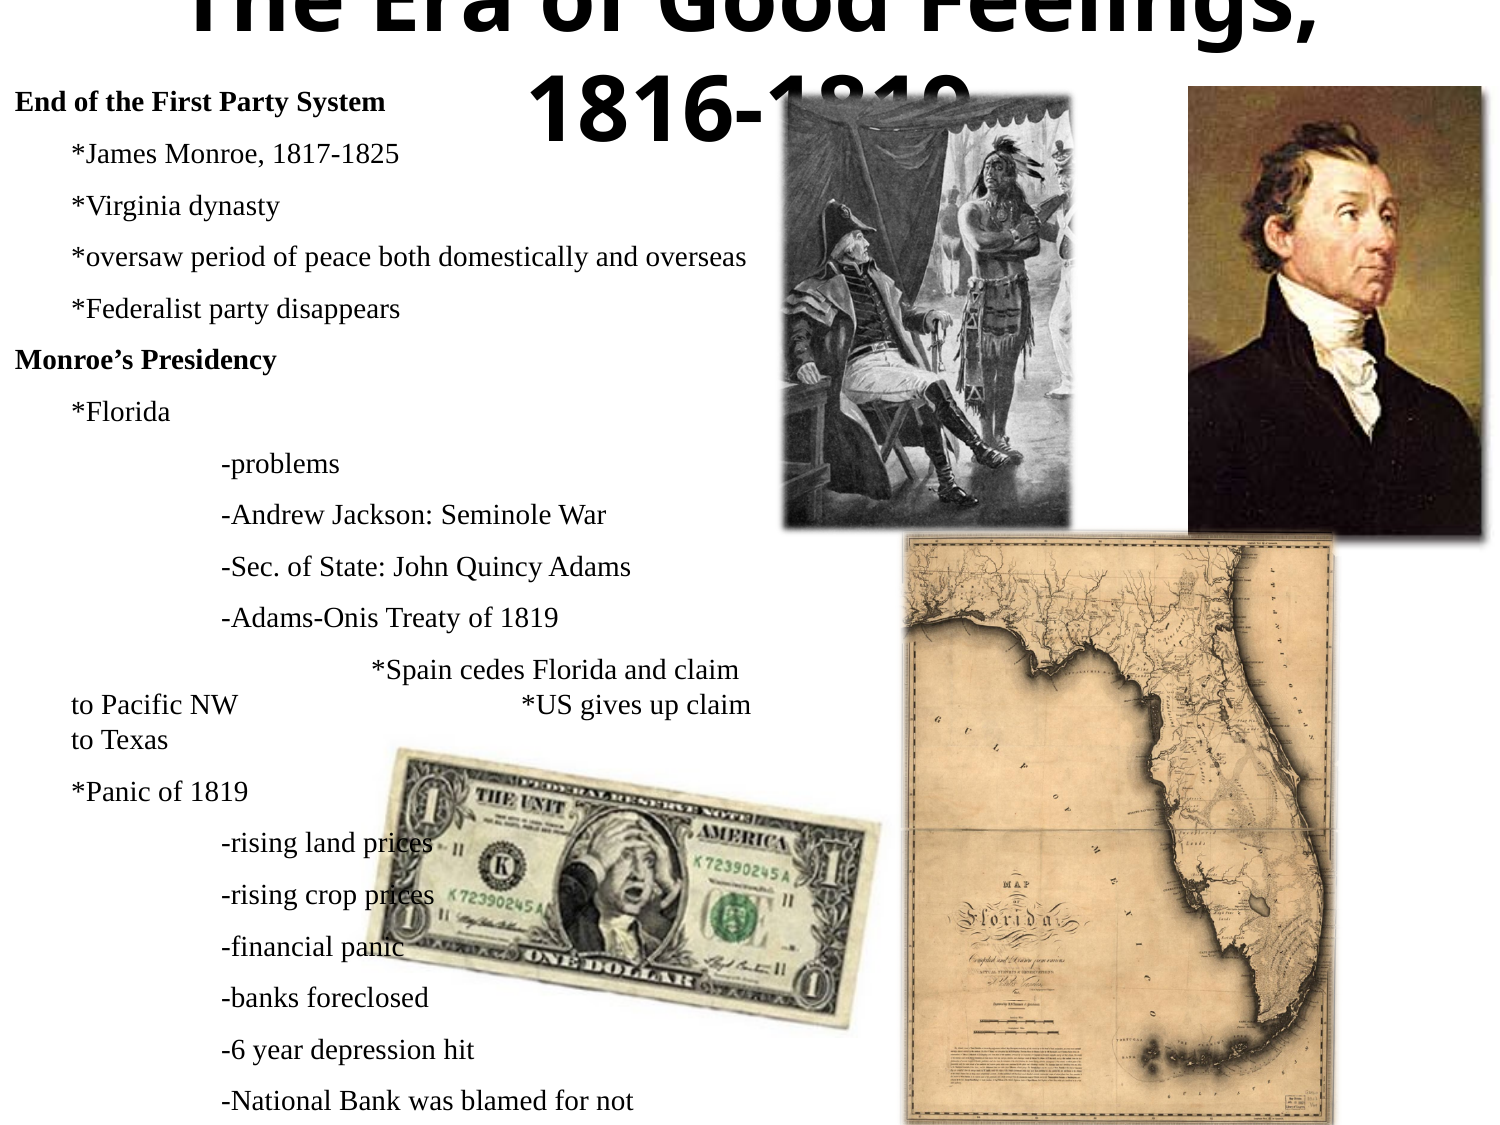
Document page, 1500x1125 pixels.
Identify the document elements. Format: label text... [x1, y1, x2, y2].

list End of the First Party System *James Monroe, 1817-1825 *Virginia dynasty *oversaw period of peace both domestically and overseas *Federalist party disappears Monroe’s Presidency *Florida -problems -Andrew Jackson: Seminole War -Sec. of State: John Quincy Adams -Adams-Onis Treaty of 1819 *Spain cedes Florida and claim to Pacific NW *US gives up claim to Texas *Panic of 1819 -rising land prices -rising crop prices -financial panic -banks foreclosed -6 year depression hit -National Bank was blamed for not preventing crisis [0, 75, 775, 1125]
title The Era of Good Feelings, 1816-1819 [75, 0, 1425, 100]
picture [339, 86, 1500, 1125]
